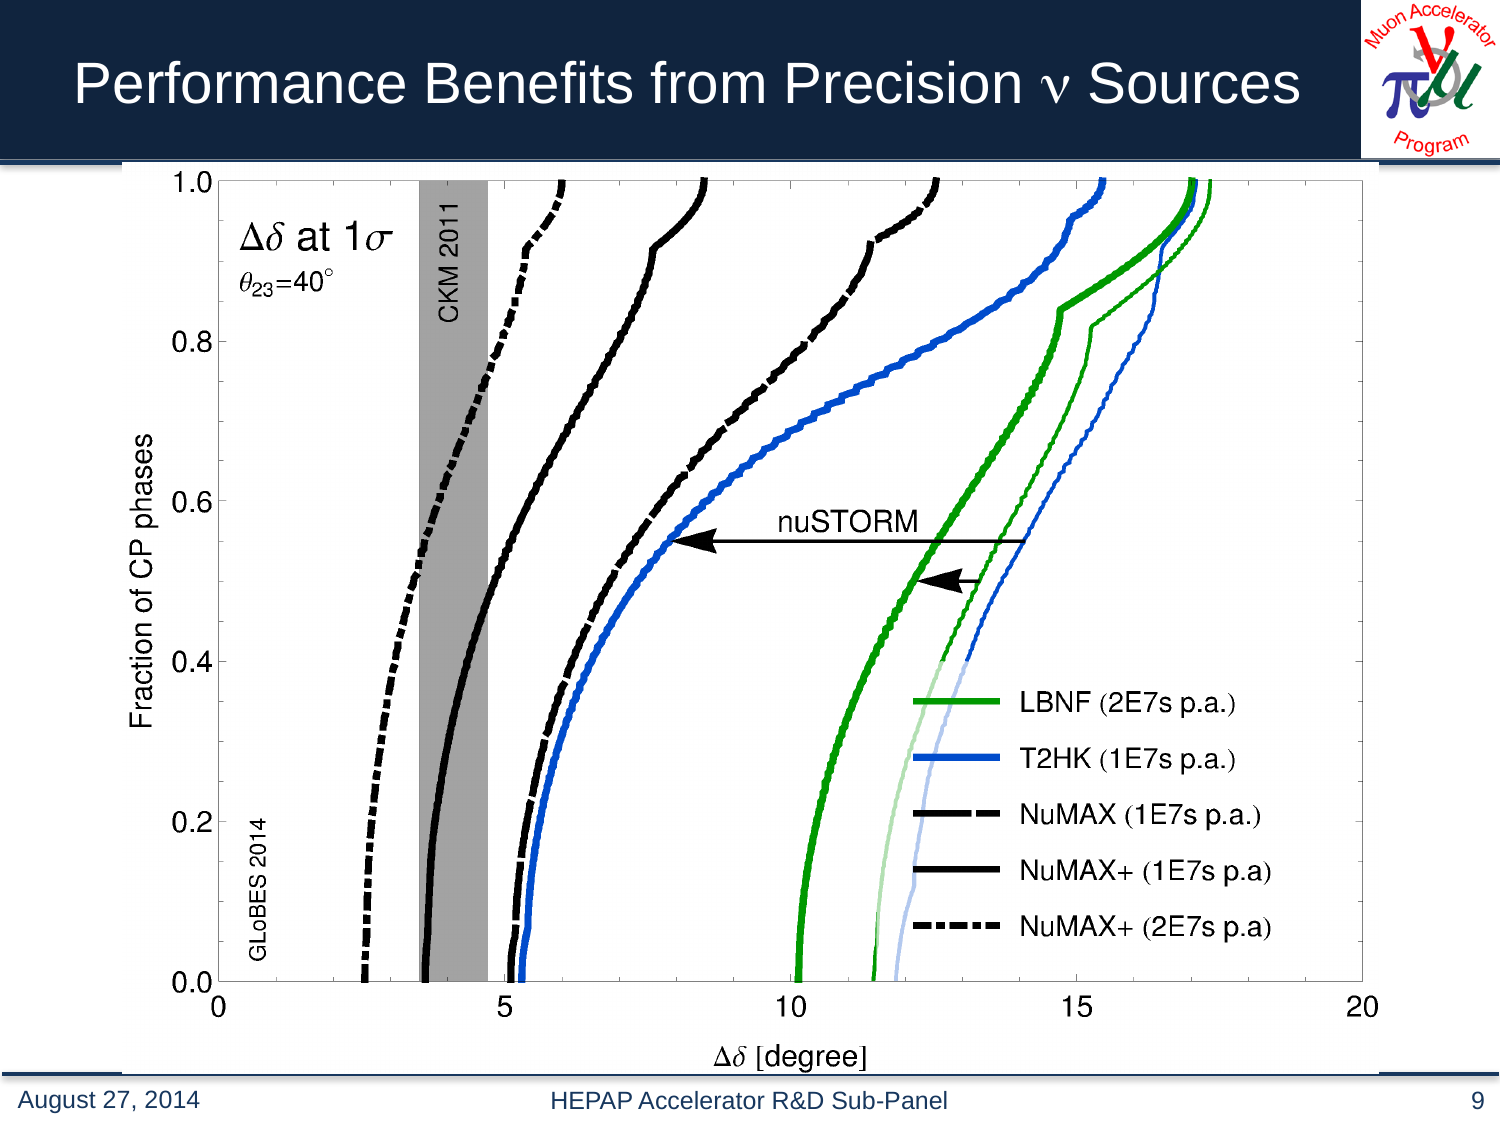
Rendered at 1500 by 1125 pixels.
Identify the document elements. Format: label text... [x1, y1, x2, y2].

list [19, 162, 1483, 1075]
title Performance Benefits from Precision n Sources [19, 0, 1357, 161]
footer HEPAP Accelerator R&D Sub-Panel [284, 1083, 1215, 1125]
picture [1360, 0, 1500, 159]
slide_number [2, 1075, 284, 1123]
slide_number 9 [1215, 1074, 1500, 1125]
